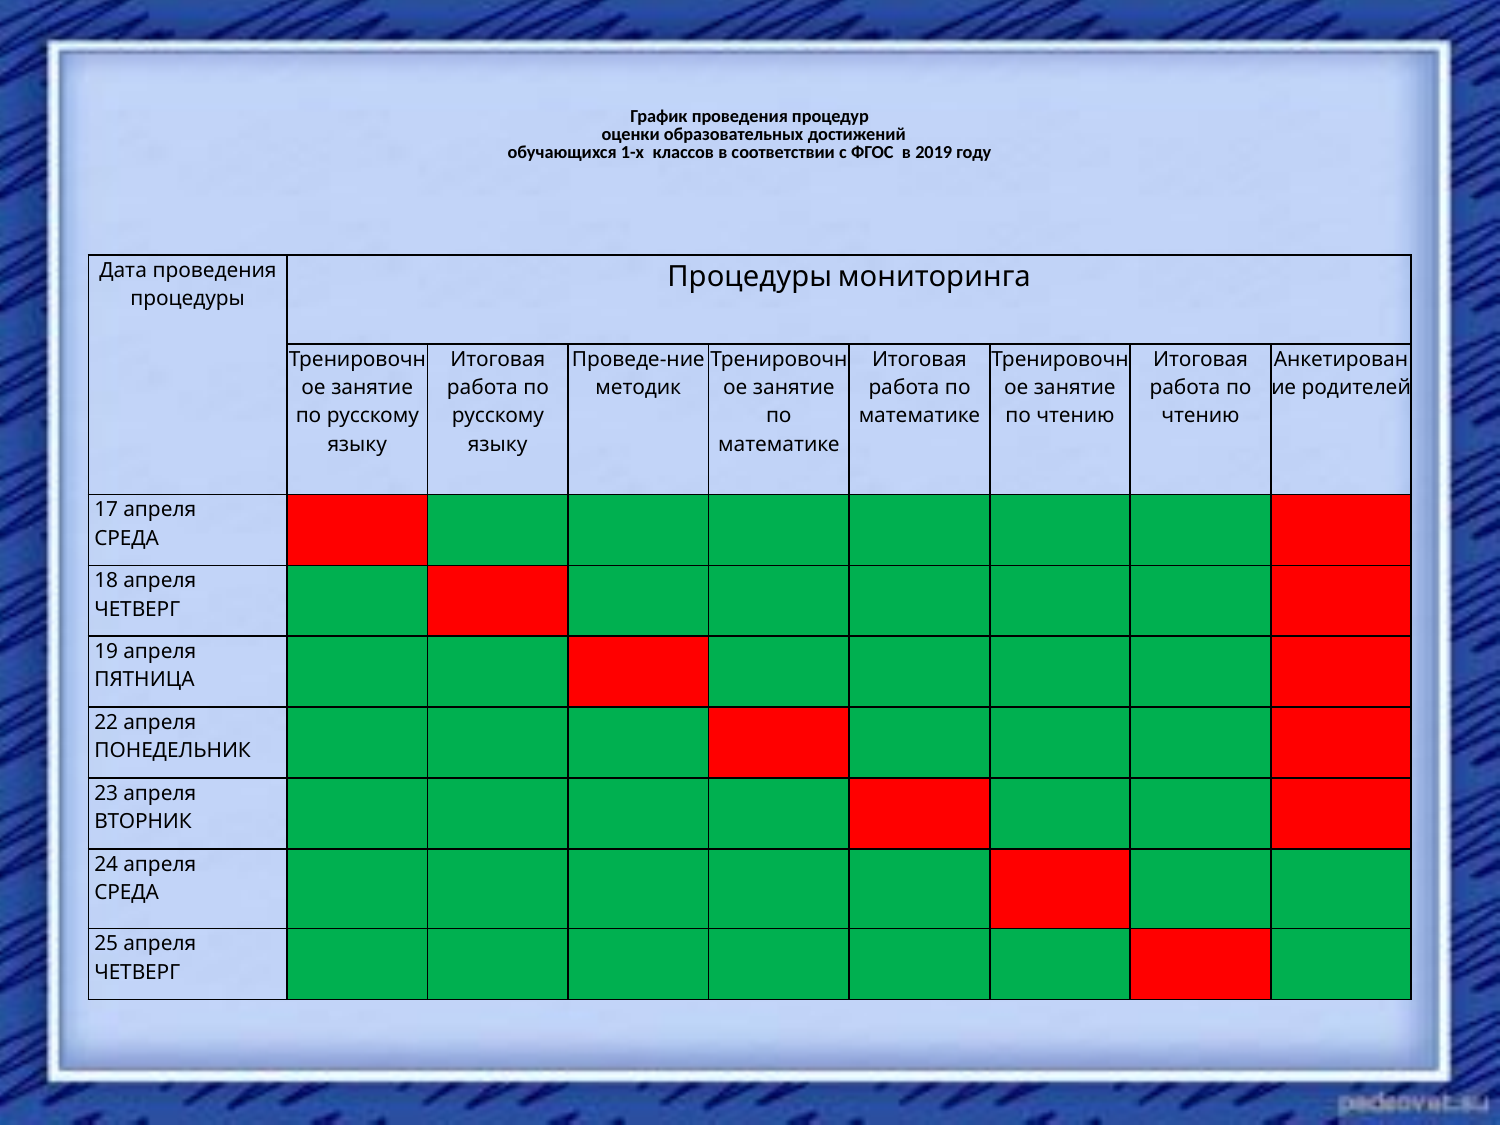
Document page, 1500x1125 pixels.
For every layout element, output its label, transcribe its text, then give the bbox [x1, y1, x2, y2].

table_cell 18 апреля ЧЕТВЕРГ [89, 566, 286, 635]
table_cell [991, 779, 1129, 848]
table_cell [709, 495, 848, 565]
table_cell [569, 929, 708, 999]
table_cell [428, 637, 567, 706]
table_cell [709, 850, 848, 928]
table_cell [569, 637, 708, 706]
table_cell [1131, 637, 1270, 706]
table_cell [288, 708, 427, 777]
table_cell [1272, 495, 1410, 565]
table_cell [288, 495, 427, 565]
table_cell [709, 708, 848, 777]
table_cell [1272, 929, 1410, 999]
table_cell Итоговая работа по русскому языку [428, 345, 567, 494]
table_cell [991, 566, 1129, 635]
table_cell [850, 566, 989, 635]
table_cell [850, 708, 989, 777]
table_cell [1131, 929, 1270, 999]
table_cell Тренировочное занятие по русскому языку [288, 345, 427, 494]
table_cell [1272, 637, 1410, 706]
table_cell [288, 566, 427, 635]
table_cell Тренировочное занятие по чтению [991, 345, 1129, 494]
table_cell [1272, 708, 1410, 777]
table_cell [709, 566, 848, 635]
table_cell [850, 929, 989, 999]
table_cell [991, 495, 1129, 565]
table_cell [288, 929, 427, 999]
table_cell [1131, 850, 1270, 928]
table_cell [850, 779, 989, 848]
table_cell Итоговая работа по математике [850, 345, 989, 494]
table_cell Анкетирование родителей [1272, 345, 1410, 494]
table_cell [428, 929, 567, 999]
title График проведения процедур оценки образовательных достижений обучающихся 1-х классов в соответствии с ФГОС в 2019 году [75, 45, 1425, 233]
table_cell [991, 850, 1129, 928]
table_cell [1131, 779, 1270, 848]
table_cell Тренировочное занятие по математике [709, 345, 848, 494]
table_cell [709, 779, 848, 848]
table_cell [709, 637, 848, 706]
table_cell [1272, 779, 1410, 848]
table_cell [569, 779, 708, 848]
table_cell [569, 850, 708, 928]
table_cell Проведе-ние методик [569, 345, 708, 494]
table_cell [288, 779, 427, 848]
table_cell [428, 495, 567, 565]
table_cell [428, 708, 567, 777]
table_cell [1131, 566, 1270, 635]
table_cell 22 апреля ПОНЕДЕЛЬНИК [89, 708, 286, 777]
table_cell [1272, 850, 1410, 928]
table_cell [288, 850, 427, 928]
table_cell [1272, 566, 1410, 635]
table_cell [1131, 495, 1270, 565]
table_cell [991, 637, 1129, 706]
table_cell [428, 566, 567, 635]
table_cell [569, 495, 708, 565]
table_cell 19 апреля ПЯТНИЦА [89, 637, 286, 706]
table_cell [991, 708, 1129, 777]
table_cell Итоговая работа по чтению [1131, 345, 1270, 494]
table_cell [991, 929, 1129, 999]
table_cell [428, 779, 567, 848]
table_cell 24 апреля СРЕДА [89, 850, 286, 928]
table_cell [709, 929, 848, 999]
picture [0, 0, 1500, 1125]
table_cell [569, 566, 708, 635]
table_cell [288, 637, 427, 706]
table_cell [1131, 708, 1270, 777]
table_cell [850, 495, 989, 565]
table_header Процедуры мониторинга [288, 256, 1410, 343]
table_cell [850, 850, 989, 928]
table_cell 25 апреля ЧЕТВЕРГ [89, 929, 286, 999]
table_cell [569, 708, 708, 777]
table_cell 23 апреля ВТОРНИК [89, 779, 286, 848]
table_cell 17 апреля СРЕДА [89, 495, 286, 565]
table_cell [428, 850, 567, 928]
table_cell [850, 637, 989, 706]
table_header Дата проведения процедуры [89, 256, 286, 494]
